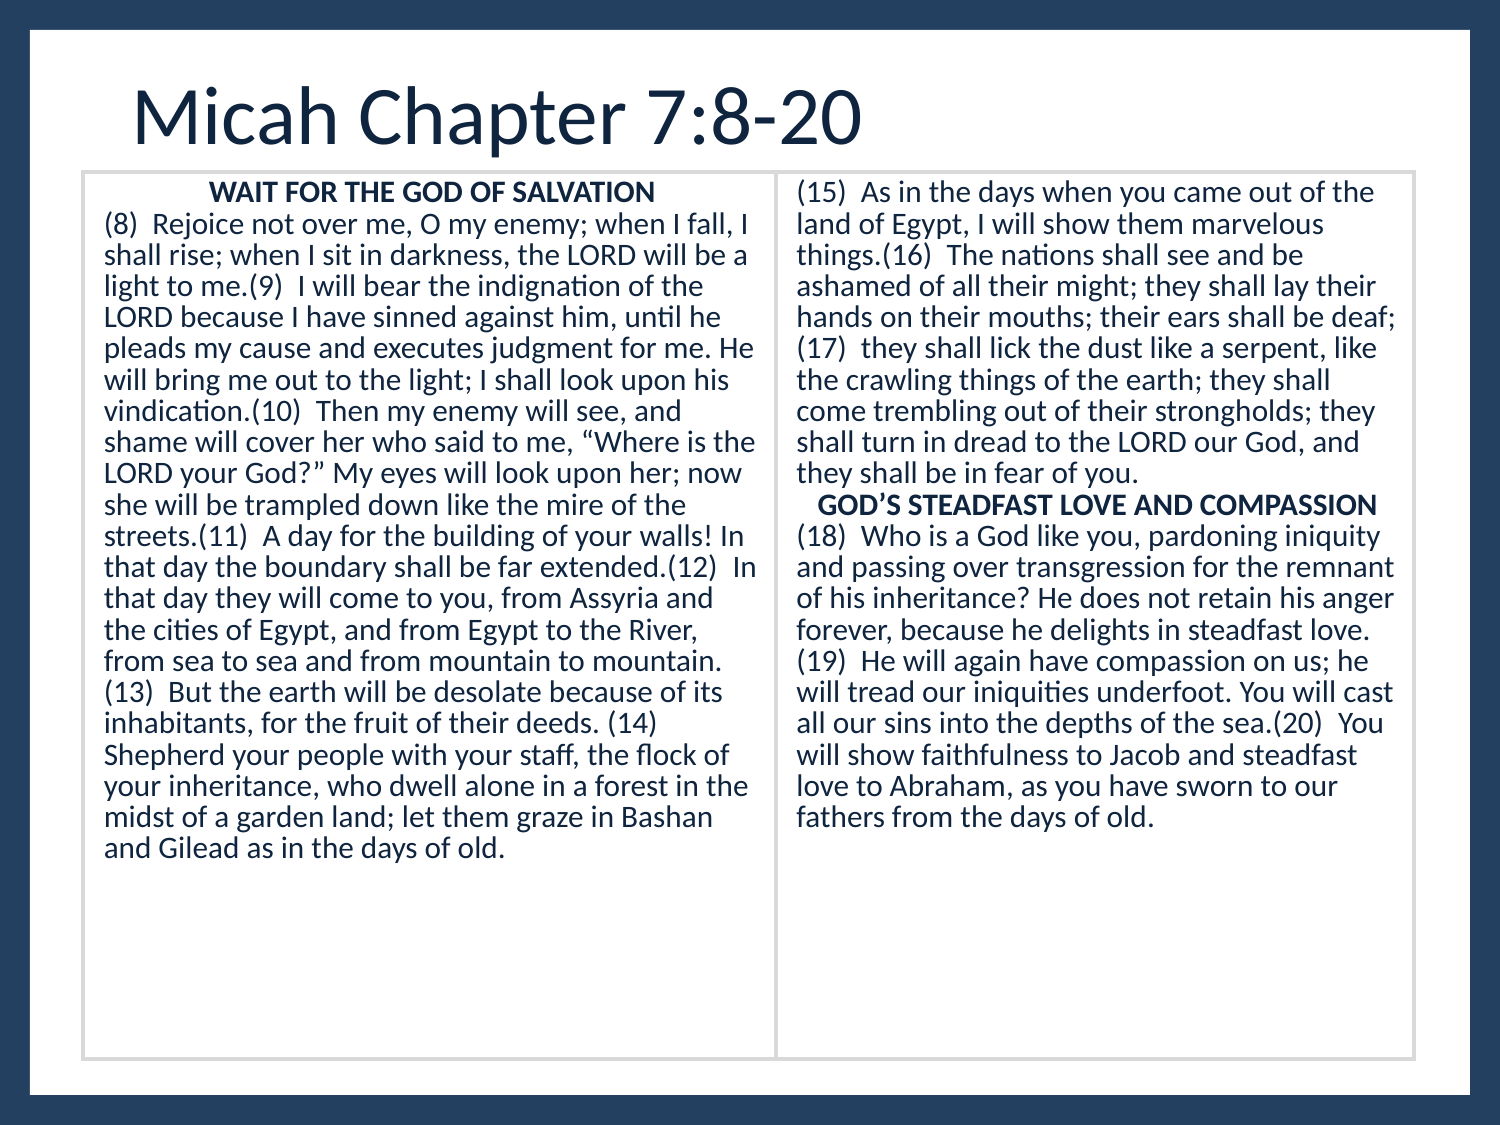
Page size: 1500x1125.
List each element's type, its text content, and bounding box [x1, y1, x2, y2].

title Micah Chapter 7:8-20 [116, 6, 1375, 170]
table_header WAIT FOR THE GOD OF SALVATION (8) Rejoice not over me, O my enemy; when I fall, I shall rise; when I sit in darkness, the LORD will be a light to me.(9) I will bear the indignation of the LORD because I have sinned against him, until he pleads my cause and executes judgment for me. He will bring me out to the light; I shall look upon his vindication.(10) Then my enemy will see, and shame will cover her who said to me, “Where is the LORD your God?” My eyes will look upon her; now she will be trampled down like the mire of the streets.(11) A day for the building of your walls! In that day the boundary shall be far extended.(12) In that day they will come to you, from Assyria and the cities of Egypt, and from Egypt to the River, from sea to sea and from mountain to mountain.(13) But the earth will be desolate because of its inhabitants, for the fruit of their deeds. (14) Shepherd your people with your staff, the flock of your inheritance, who dwell alone in a forest in the midst of a garden land; let them graze in Bashan and Gilead as in the days of old. [85, 174, 774, 1057]
table_header (15) As in the days when you came out of the land of Egypt, I will show them marvelous things.(16) The nations shall see and be ashamed of all their might; they shall lay their hands on their mouths; their ears shall be deaf;(17) they shall lick the dust like a serpent, like the crawling things of the earth; they shall come trembling out of their strongholds; they shall turn in dread to the LORD our God, and they shall be in fear of you. GOD’S STEADFAST LOVE AND COMPASSION (18) Who is a God like you, pardoning iniquity and passing over transgression for the remnant of his inheritance? He does not retain his anger forever, because he delights in steadfast love.(19) He will again have compassion on us; he will tread our iniquities underfoot. You will cast all our sins into the depths of the sea.(20) You will show faithfulness to Jacob and steadfast love to Abraham, as you have sworn to our fathers from the days of old. [778, 174, 1412, 1057]
